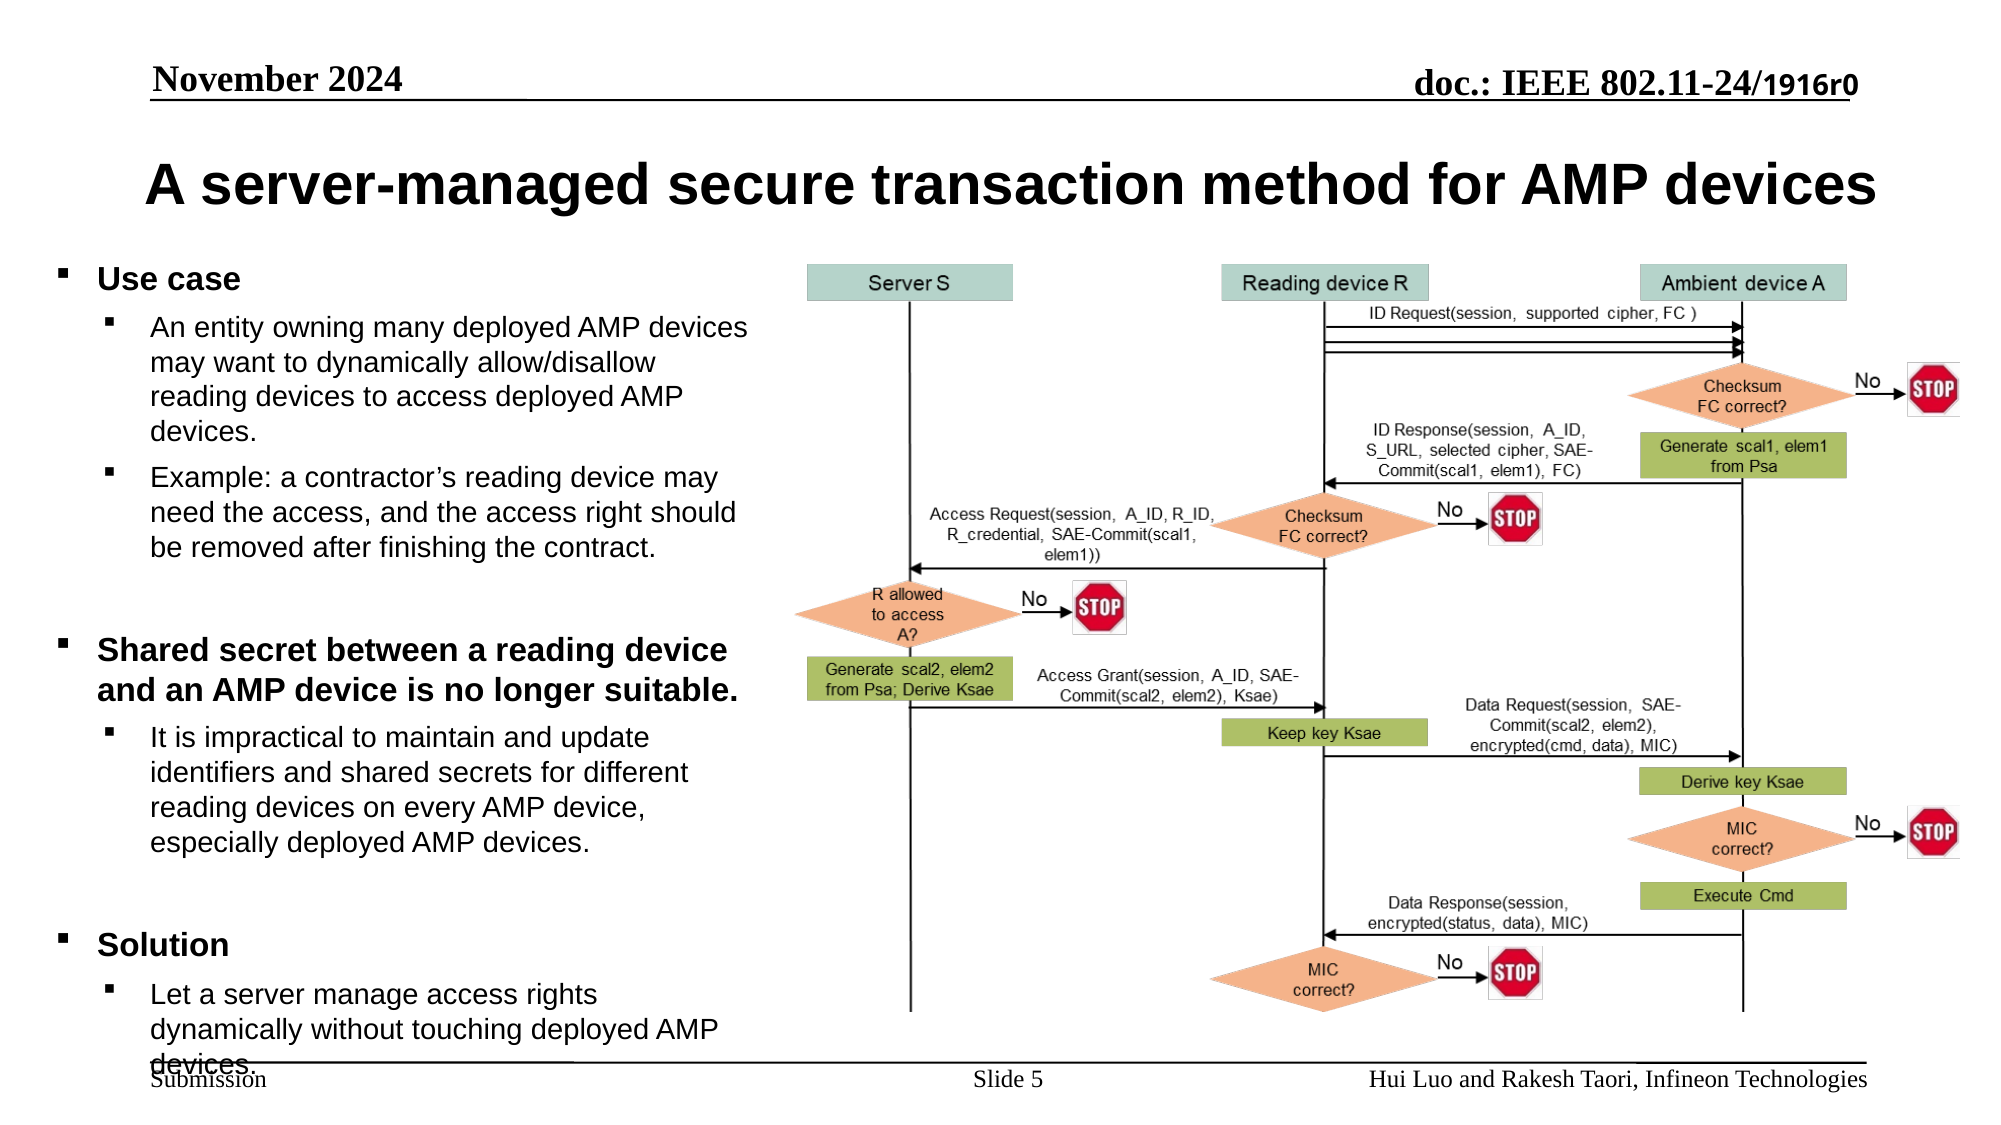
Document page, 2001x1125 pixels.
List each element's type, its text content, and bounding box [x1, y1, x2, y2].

title A server-managed secure transaction method for AMP devices [124, 112, 1901, 251]
list Use case An entity owning many deployed AMP devices may want to dynamically allow/disallow reading devices to access deployed AMP devices. Example: a contractor’s reading device may need the access, and the access right should be removed after finishing the contract. Shared secret between a reading device and an AMP device is no longer suitable. It is impractical to maintain and update identifiers and shared secrets for different reading devices on every AMP device, especially deployed AMP devices. Solution Let a server manage access rights dynamically without touching deployed AMP devices. [40, 249, 776, 1026]
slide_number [152, 54, 563, 100]
slide_number Slide 5 [950, 1061, 1067, 1123]
footer Hui Luo and Rakesh Taori, Infineon Technologies [1171, 1061, 1869, 1093]
picture [794, 262, 1960, 1013]
